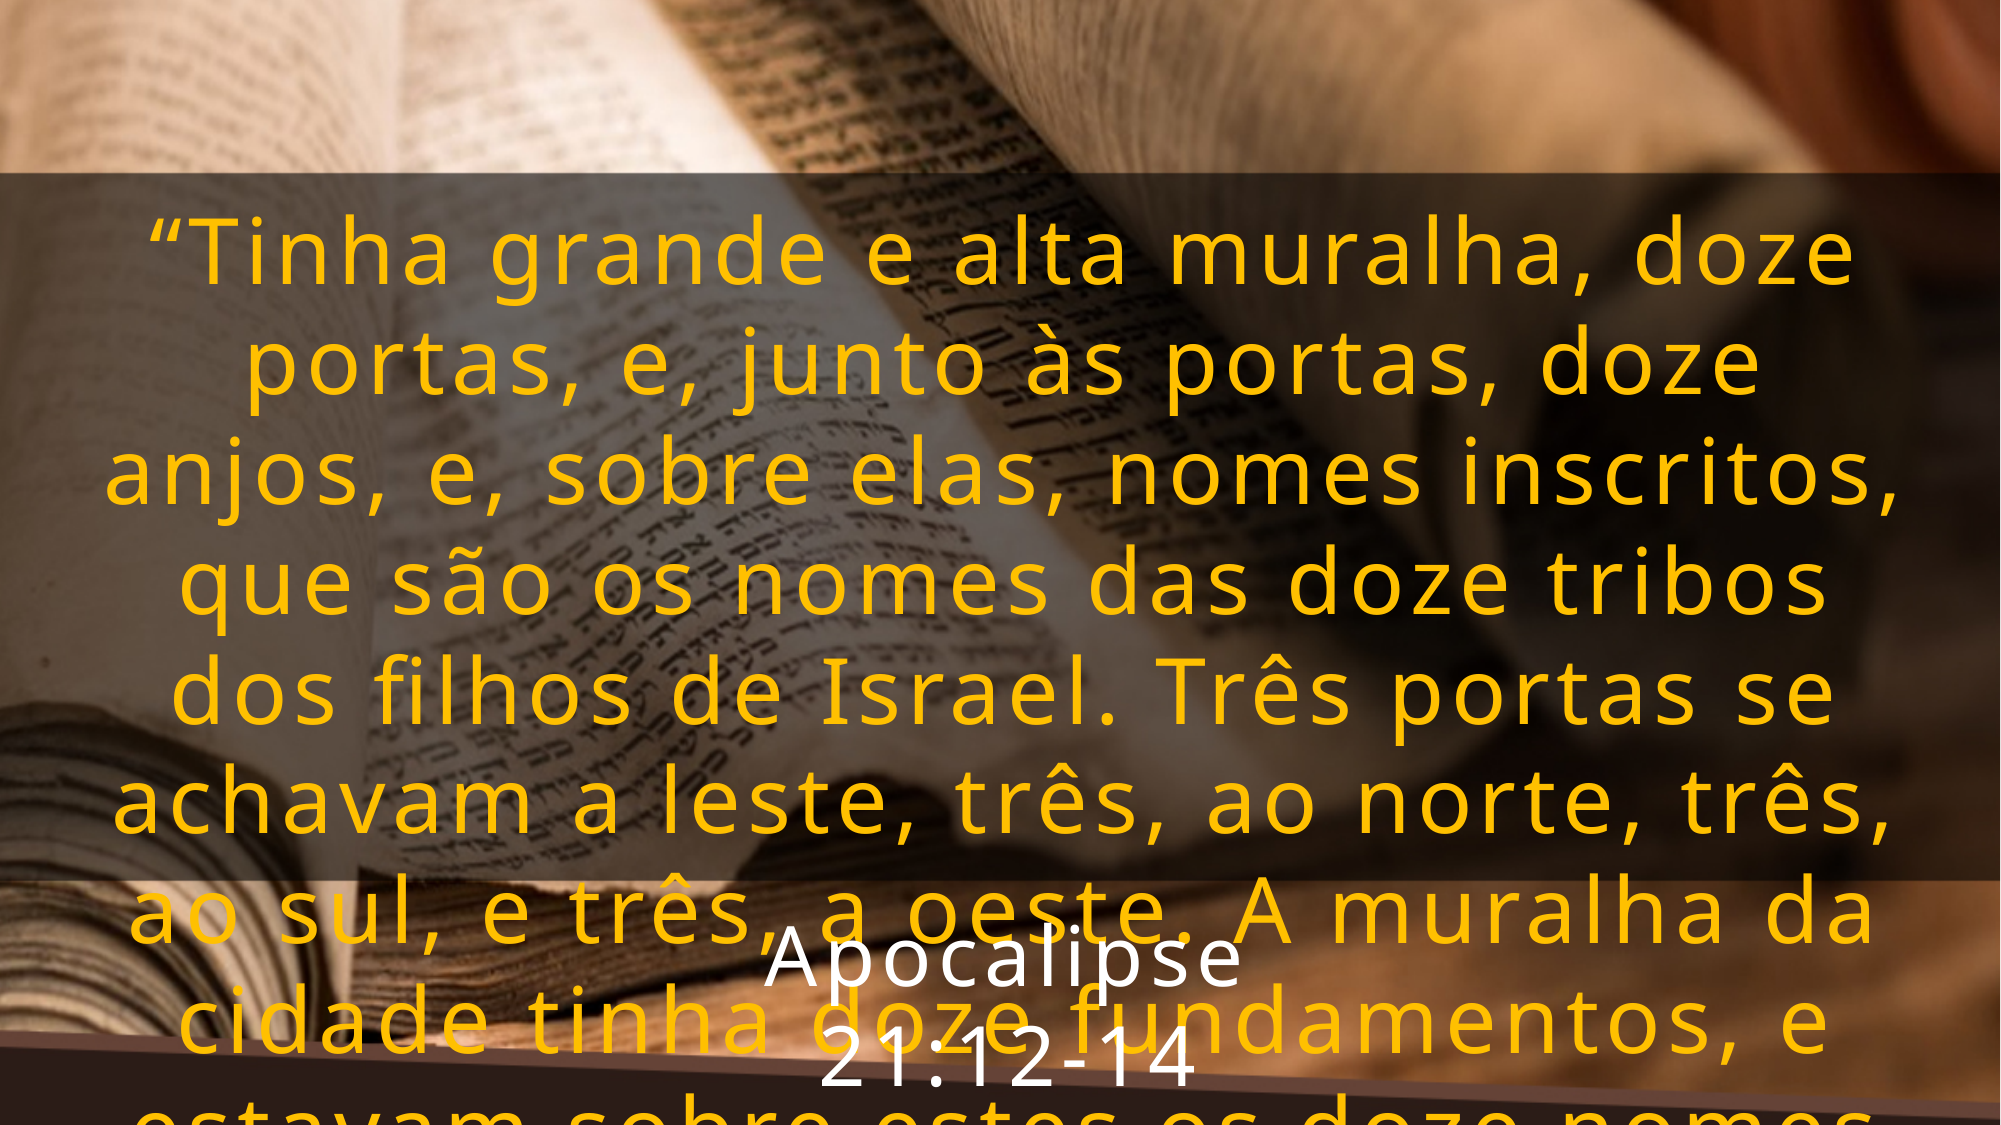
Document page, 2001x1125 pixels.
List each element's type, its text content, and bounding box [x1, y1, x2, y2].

picture [0, 0, 2001, 1125]
text_box Apocalipse 21:12-14 [726, 895, 1289, 1111]
text_box “Tinha grande e alta muralha, doze portas, e, junto às portas, doze anjos, e, sobre elas, nomes inscritos, que são os nomes das doze tribos dos filhos de Israel. Três portas se achavam a leste, três, ao norte, três, ao sul, e três, a oeste. A muralha da cidade tinha doze fundamentos, e estavam sobre estes os doze nomes dos doze apóstolos do Cordeiro”. [84, 185, 1932, 1125]
